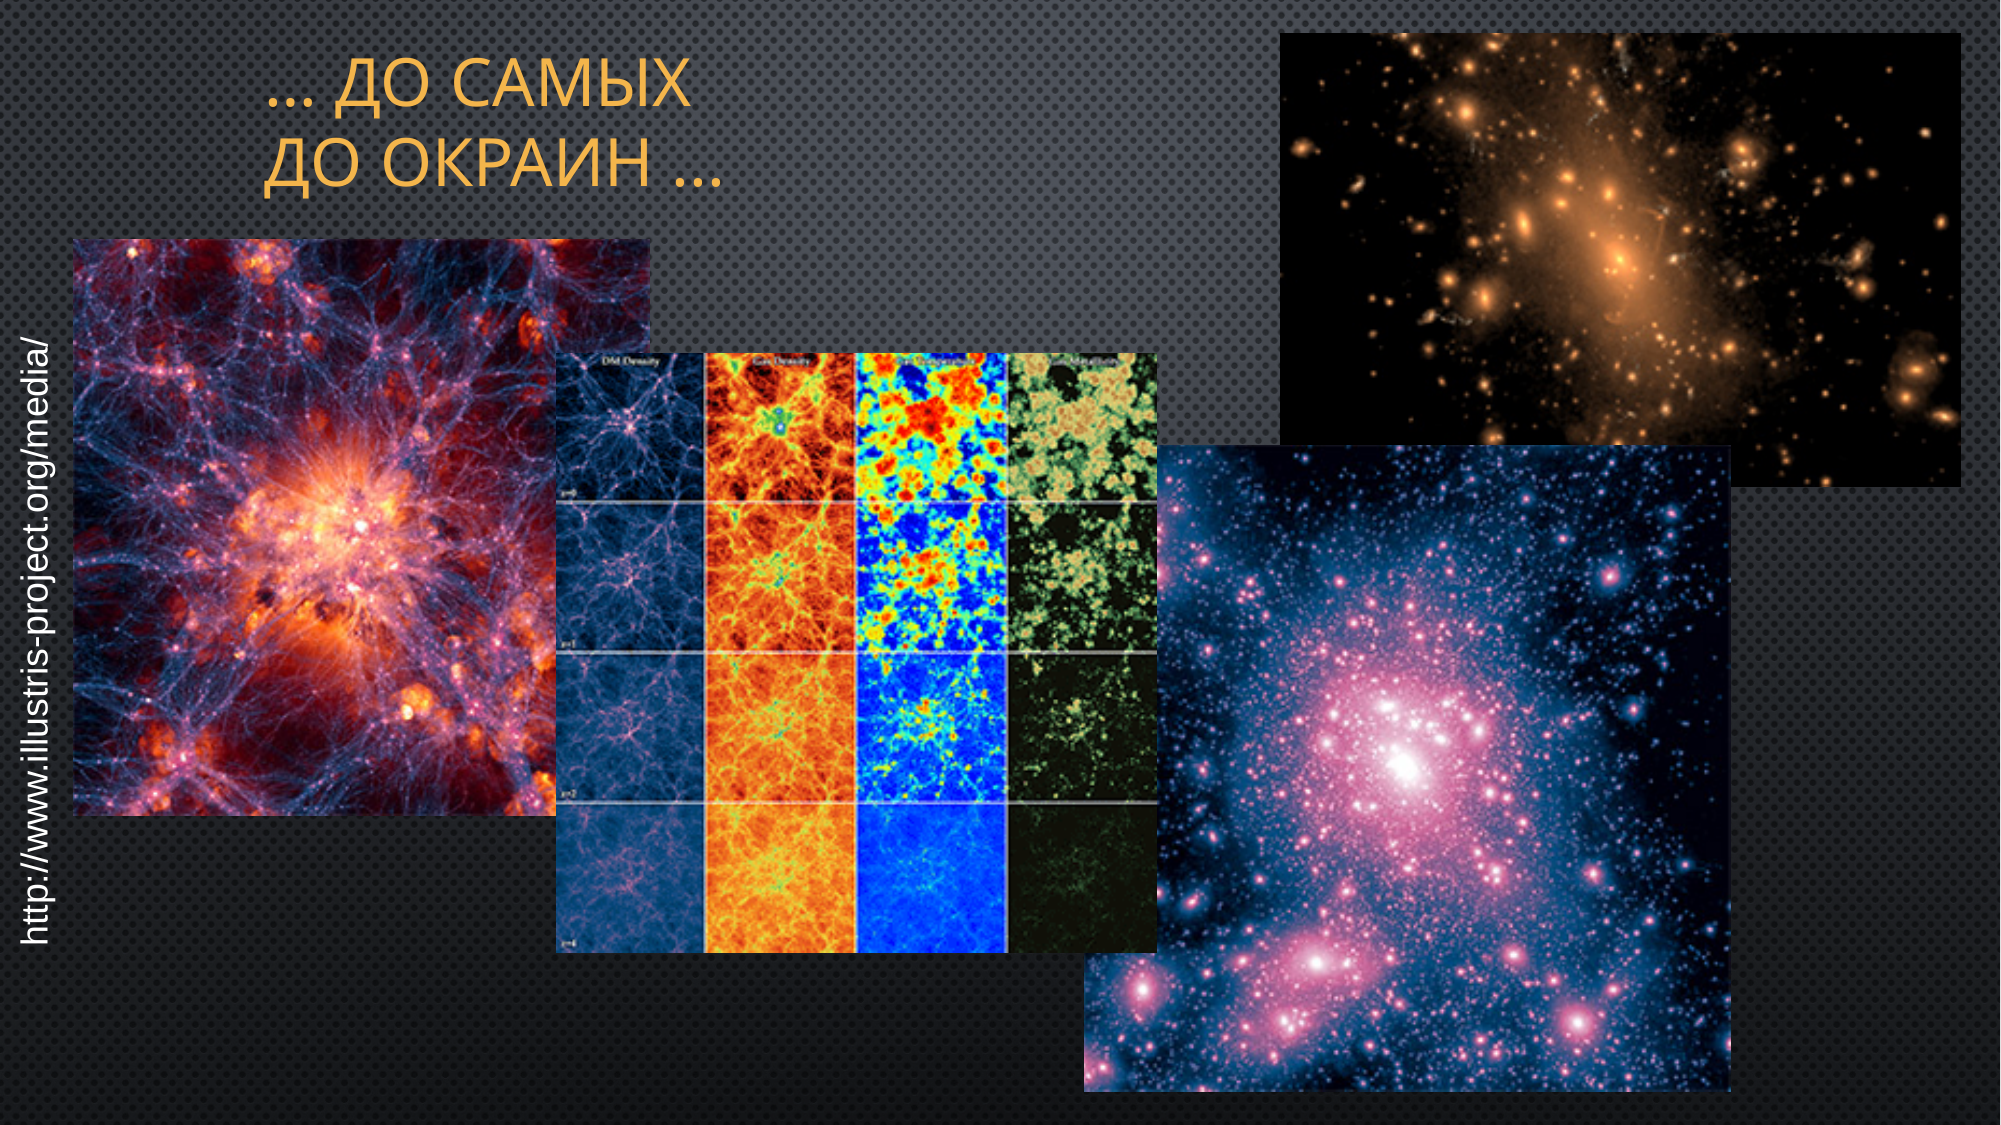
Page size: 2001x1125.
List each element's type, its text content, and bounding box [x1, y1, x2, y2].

text_box http://www.illustris-project.org/media/ [2, 321, 63, 962]
title … до самых до окраин ... [249, 0, 1525, 240]
picture [73, 33, 1961, 1093]
